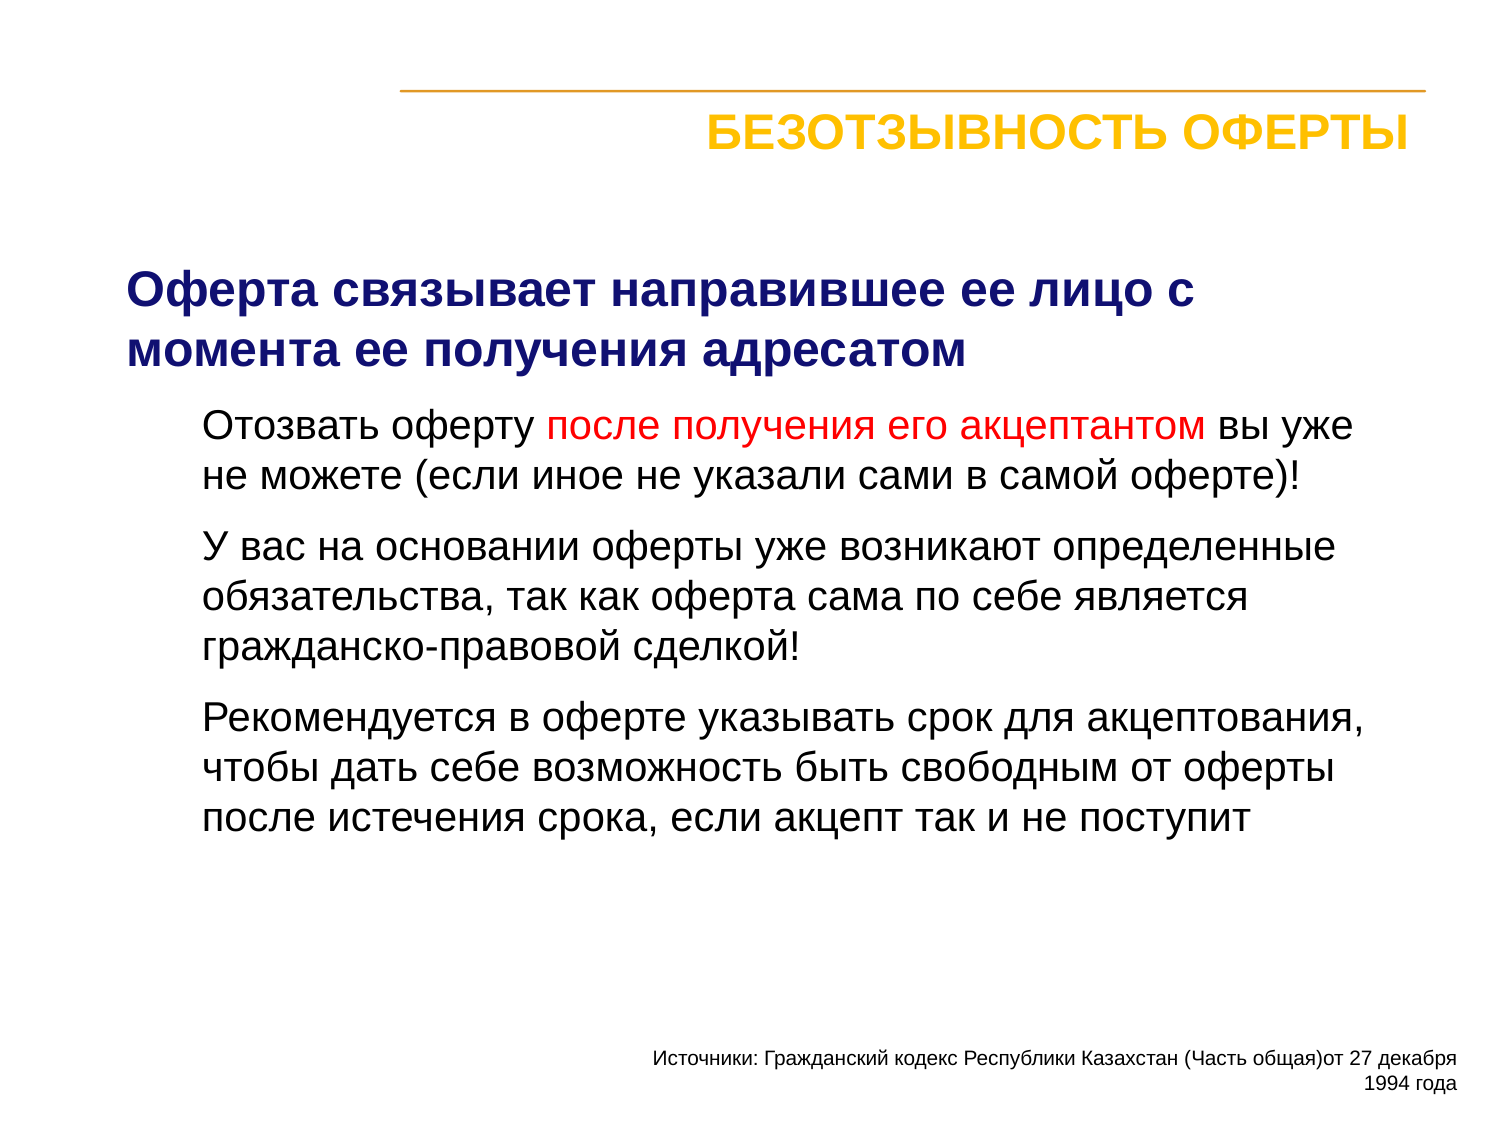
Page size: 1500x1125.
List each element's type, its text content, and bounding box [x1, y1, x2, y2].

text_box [400, 90, 1426, 198]
list Оферта связывает направившее ее лицо с момента ее получения адресатом Отозвать оферту после получения его акцептантом вы уже не можете (если иное не указали сами в самой оферте)! У вас на основании оферты уже возникают определенные обязательства, так как оферта сама по себе является гражданско-правовой сделкой! Рекомендуется в оферте указывать срок для акцептования, чтобы дать себе возможность быть свободным от оферты после истечения срока, если акцепт так и не поступит [111, 274, 1425, 822]
footer Источники: Гражданский кодекс Республики Казахстан (Часть общая)от 27 декабря 1994 года [600, 1040, 1473, 1100]
